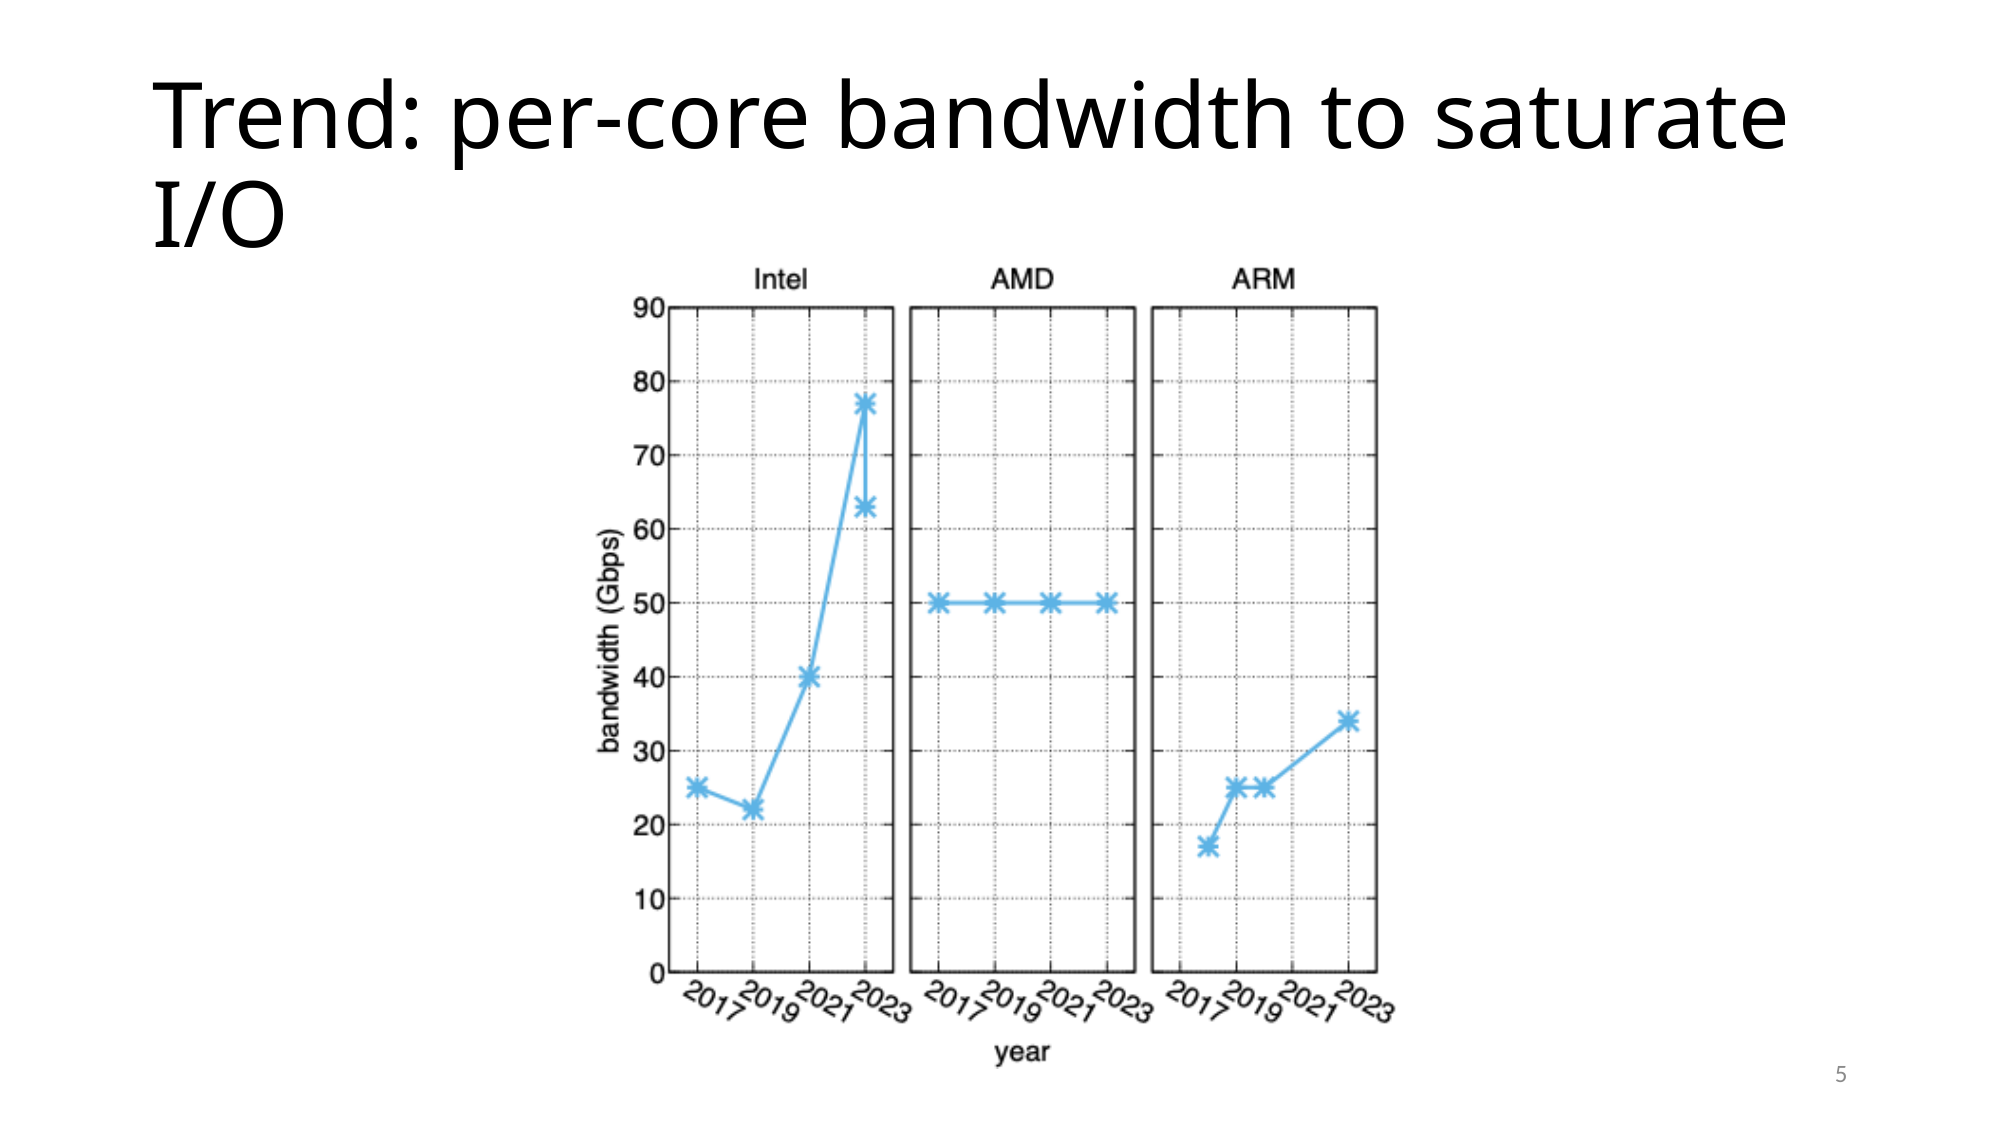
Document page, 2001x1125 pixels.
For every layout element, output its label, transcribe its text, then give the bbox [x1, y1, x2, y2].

slide_number 5 [1412, 1042, 1863, 1103]
picture [583, 259, 1405, 1069]
title Trend: per-core bandwidth to saturate I/O [137, 59, 1886, 278]
